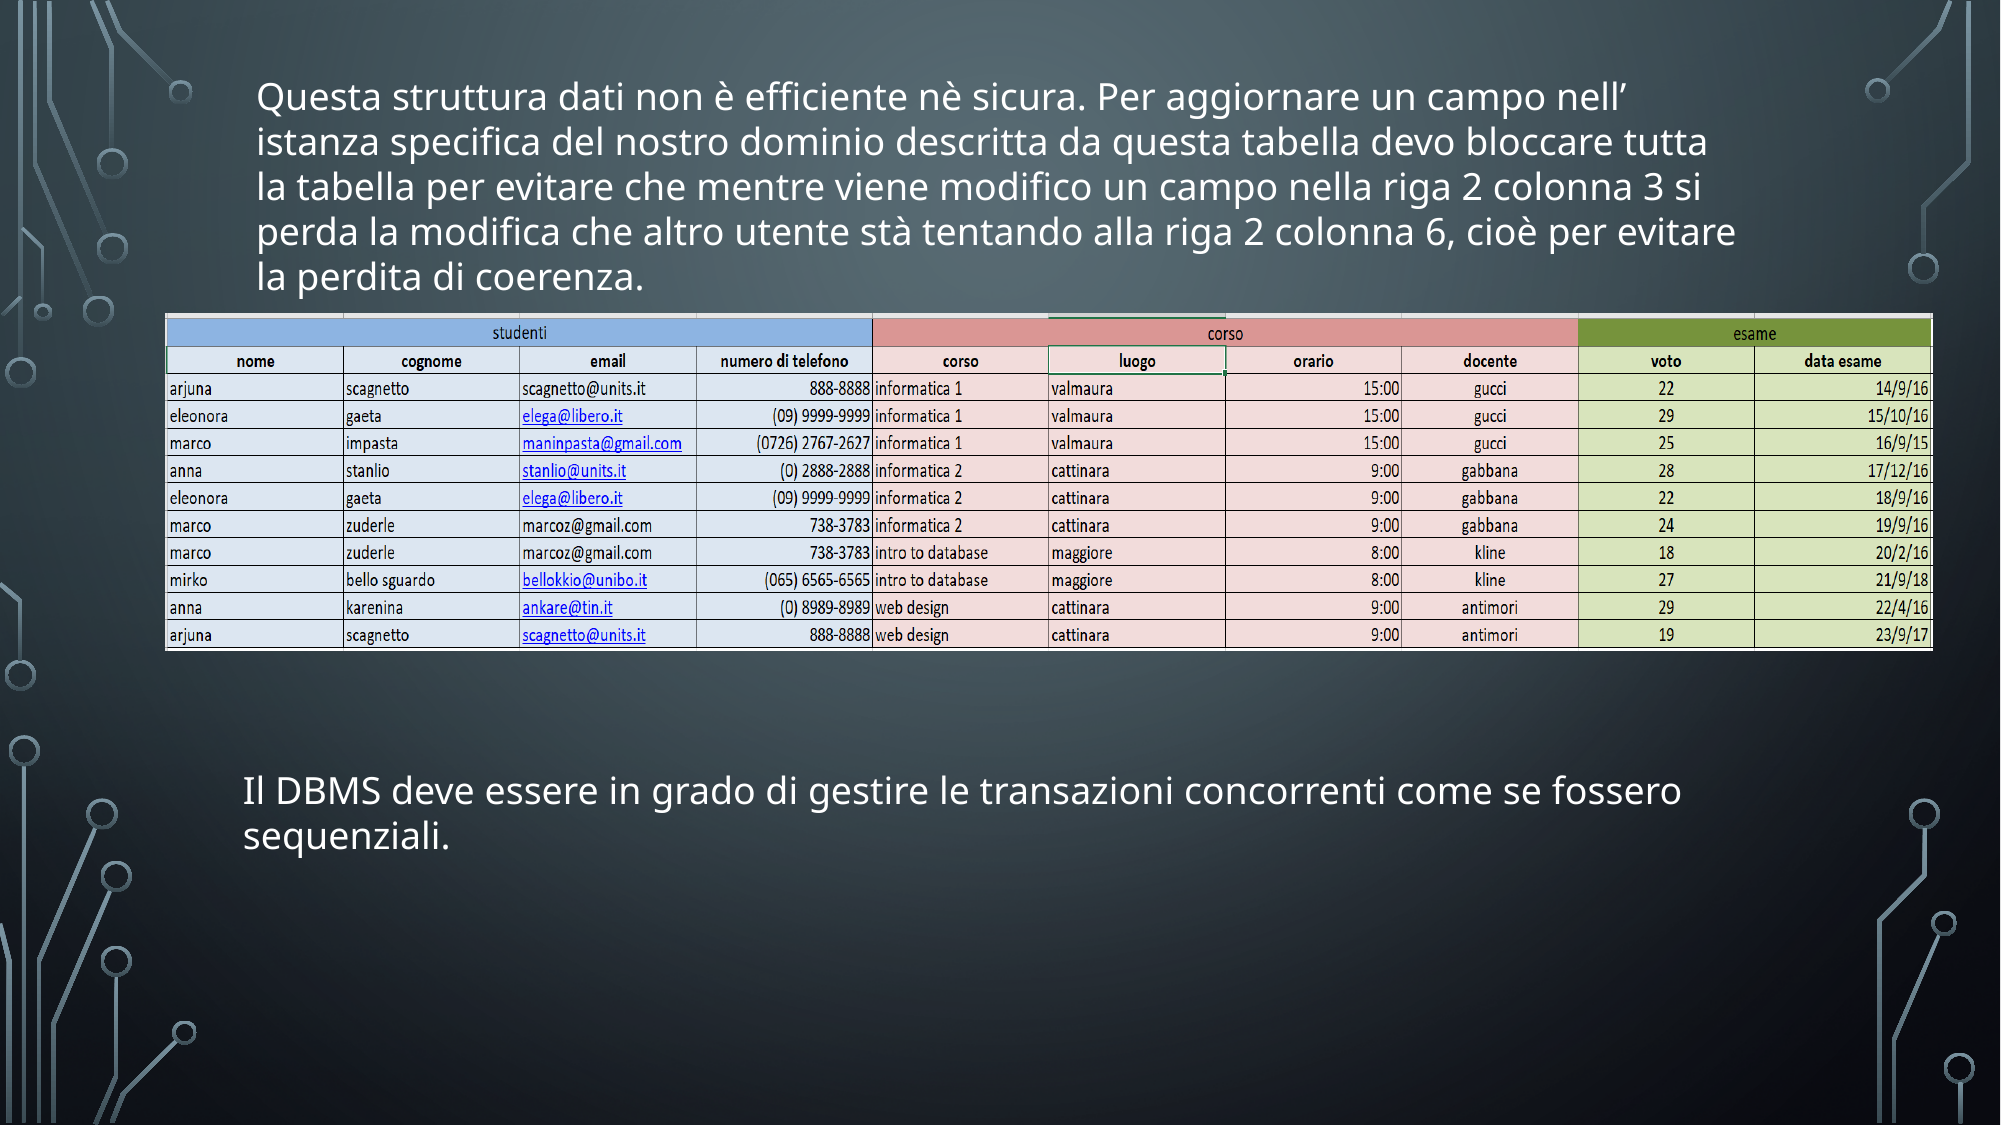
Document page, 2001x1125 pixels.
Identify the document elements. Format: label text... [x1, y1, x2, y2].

text_box Questa struttura dati non è efficiente nè sicura. Per aggiornare un campo nell’ istanza specifica del nostro dominio descritta da questa tabella devo bloccare tutta la tabella per evitare che mentre viene modifico un campo nella riga 2 colonna 3 si perda la modifica che altro utente stà tentando alla riga 2 colonna 6, cioè per evitare la perdita di coerenza. [241, 65, 1760, 306]
picture [165, 312, 1934, 651]
text_box Il DBMS deve essere in grado di gestire le transazioni concorrenti come se fossero sequenziali. [228, 760, 1731, 865]
